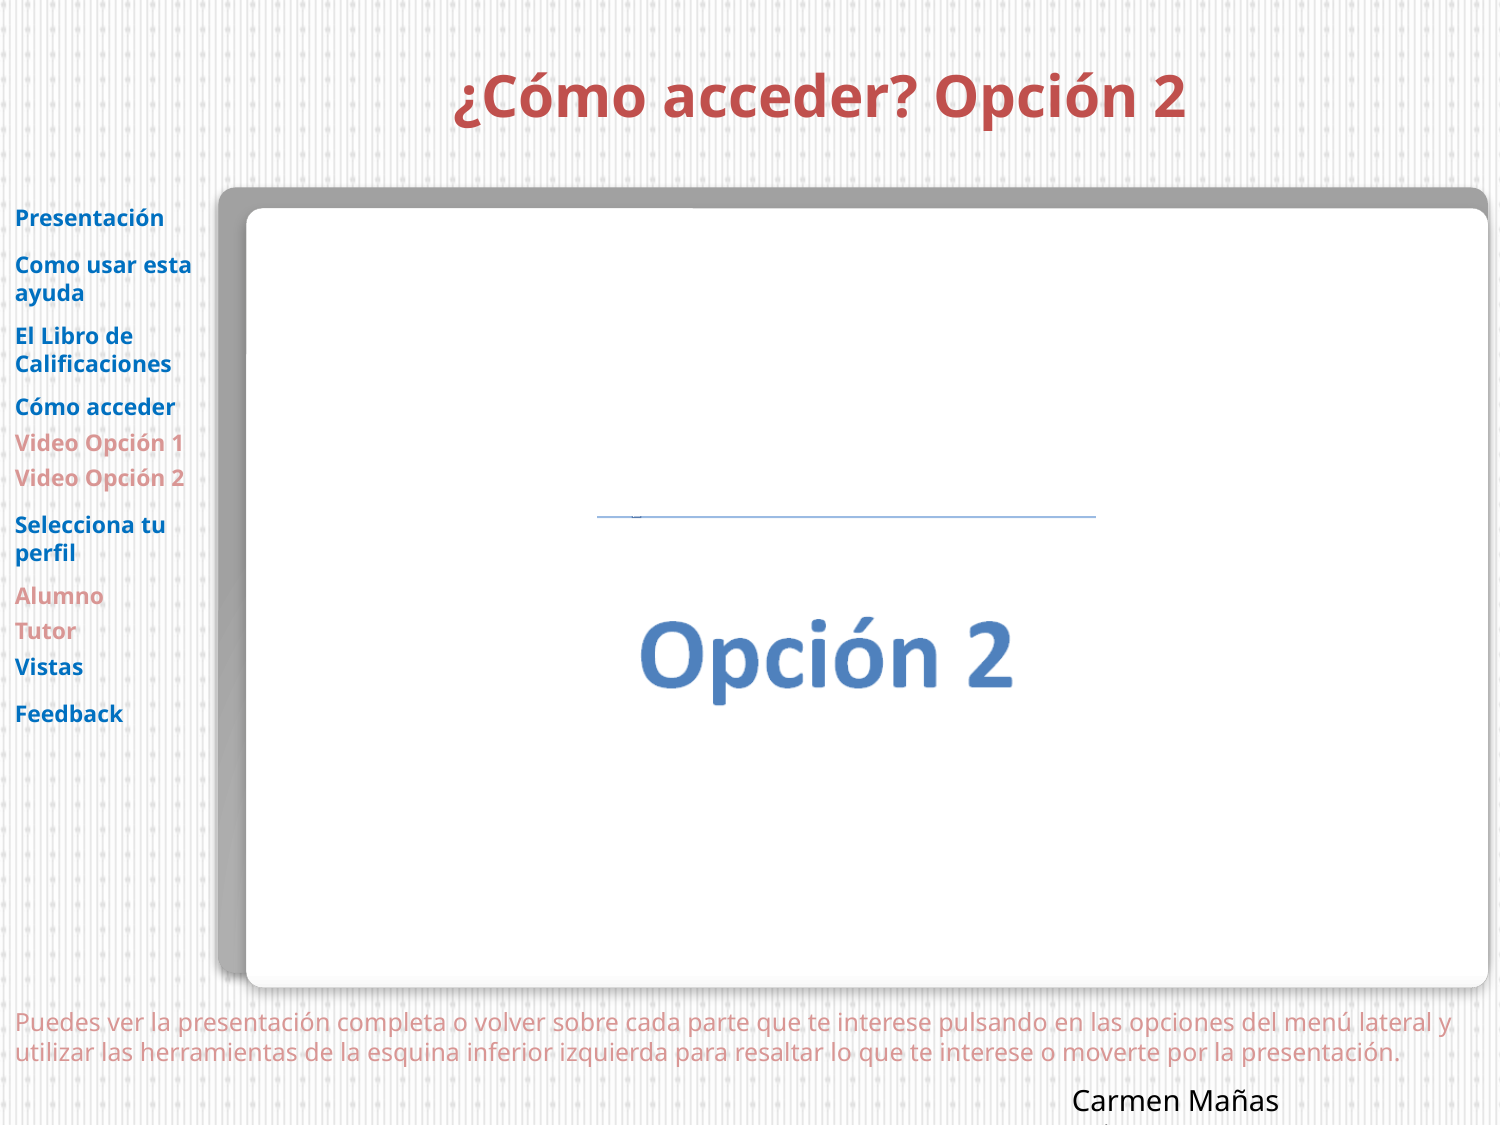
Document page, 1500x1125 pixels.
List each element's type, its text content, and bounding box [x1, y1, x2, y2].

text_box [596, 514, 1097, 762]
title ¿Cómo acceder? Opción 2 [199, 23, 1442, 164]
